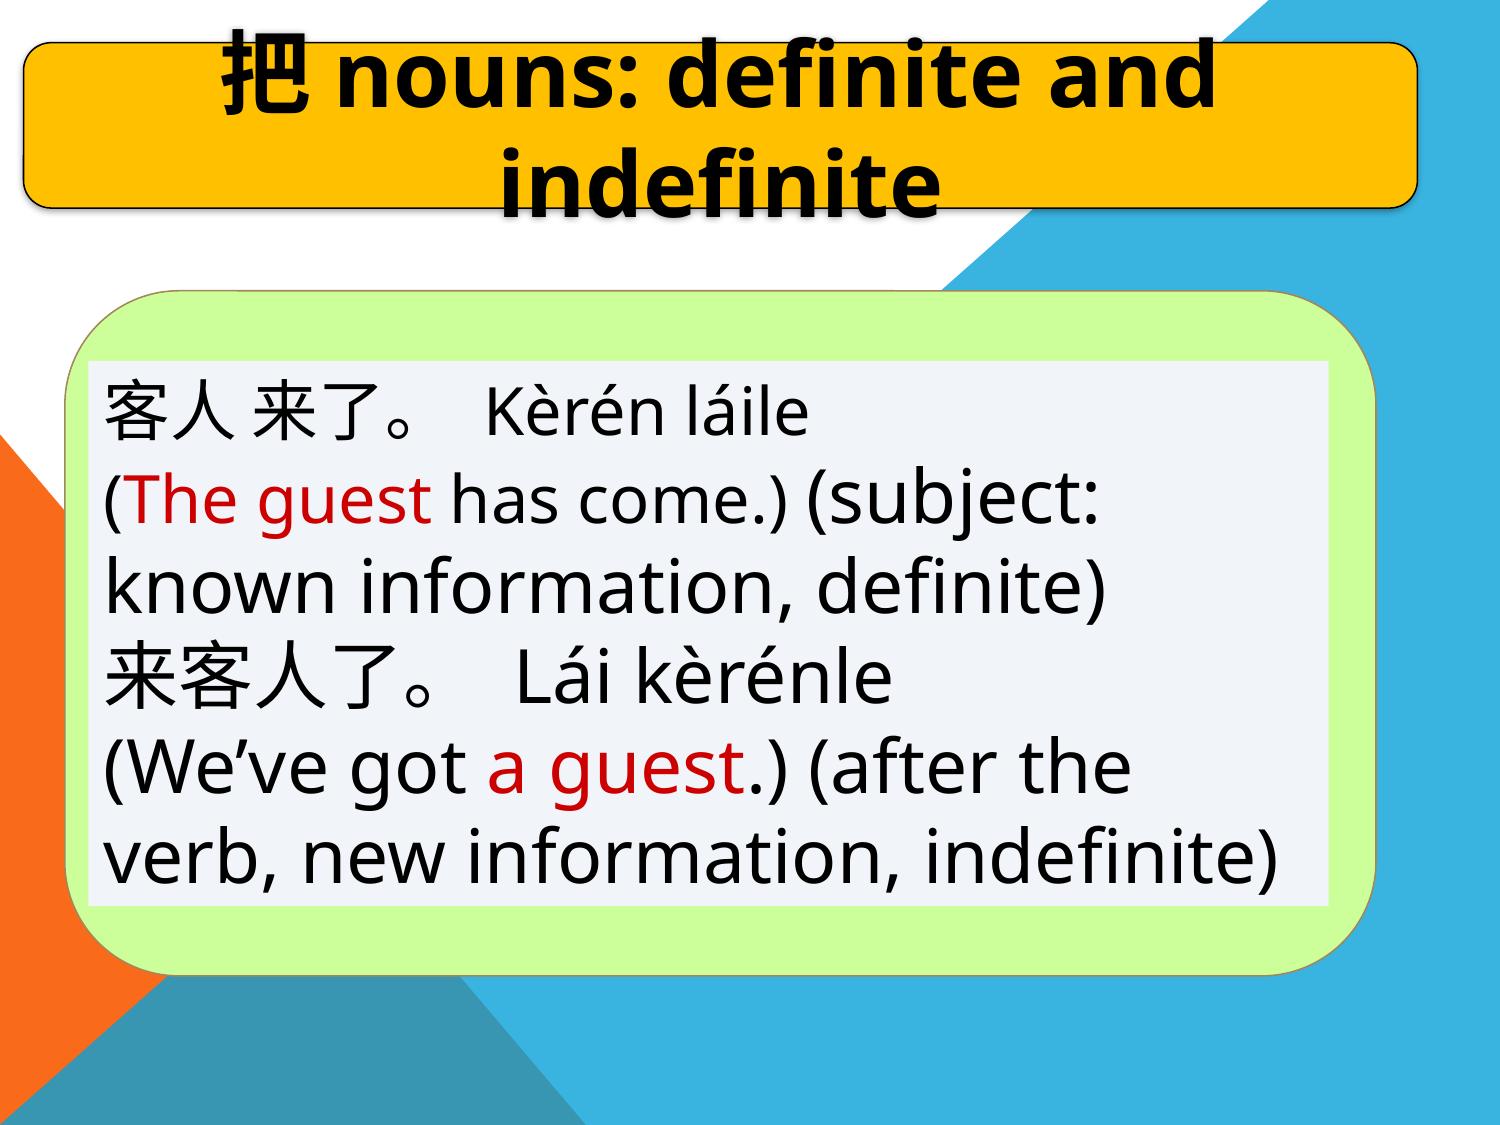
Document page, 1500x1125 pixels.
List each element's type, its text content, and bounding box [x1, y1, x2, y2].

text_box 客人 来了。 Kèrén láile (The guest has come.) (subject: known information, definite) 来客人了。 Lái kèrénle (We’ve got a guest.) (after the verb, new information, indefinite) [88, 360, 1329, 906]
text_box [64, 289, 1377, 977]
text_box 把nouns: definite and indefinite [22, 41, 1419, 209]
